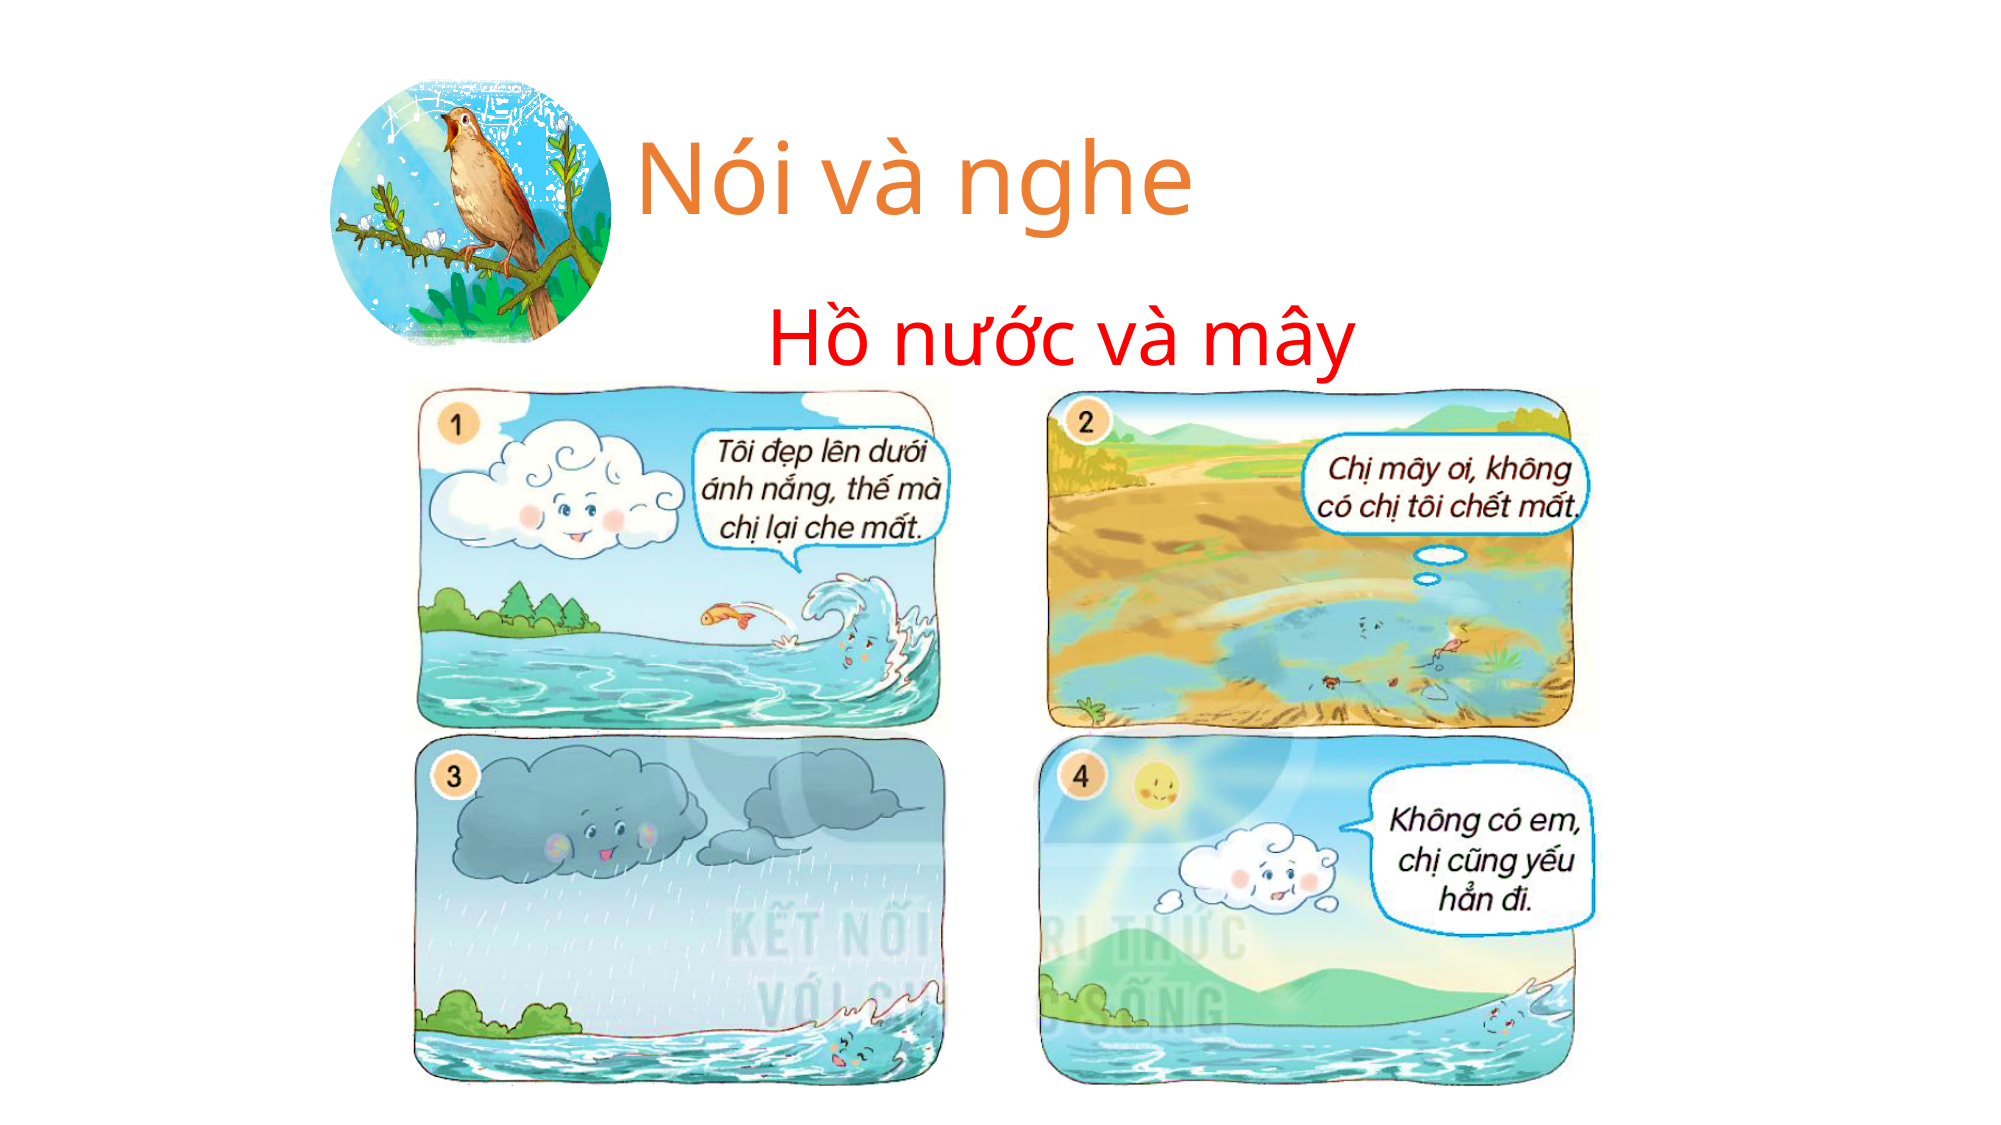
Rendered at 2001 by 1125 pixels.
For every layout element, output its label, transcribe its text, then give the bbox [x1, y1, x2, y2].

text_box Nói và nghe [619, 107, 1865, 243]
picture [405, 381, 951, 1086]
text_box Hồ nước và mây [607, 280, 1516, 389]
picture [1033, 388, 1601, 1088]
picture [330, 73, 612, 356]
